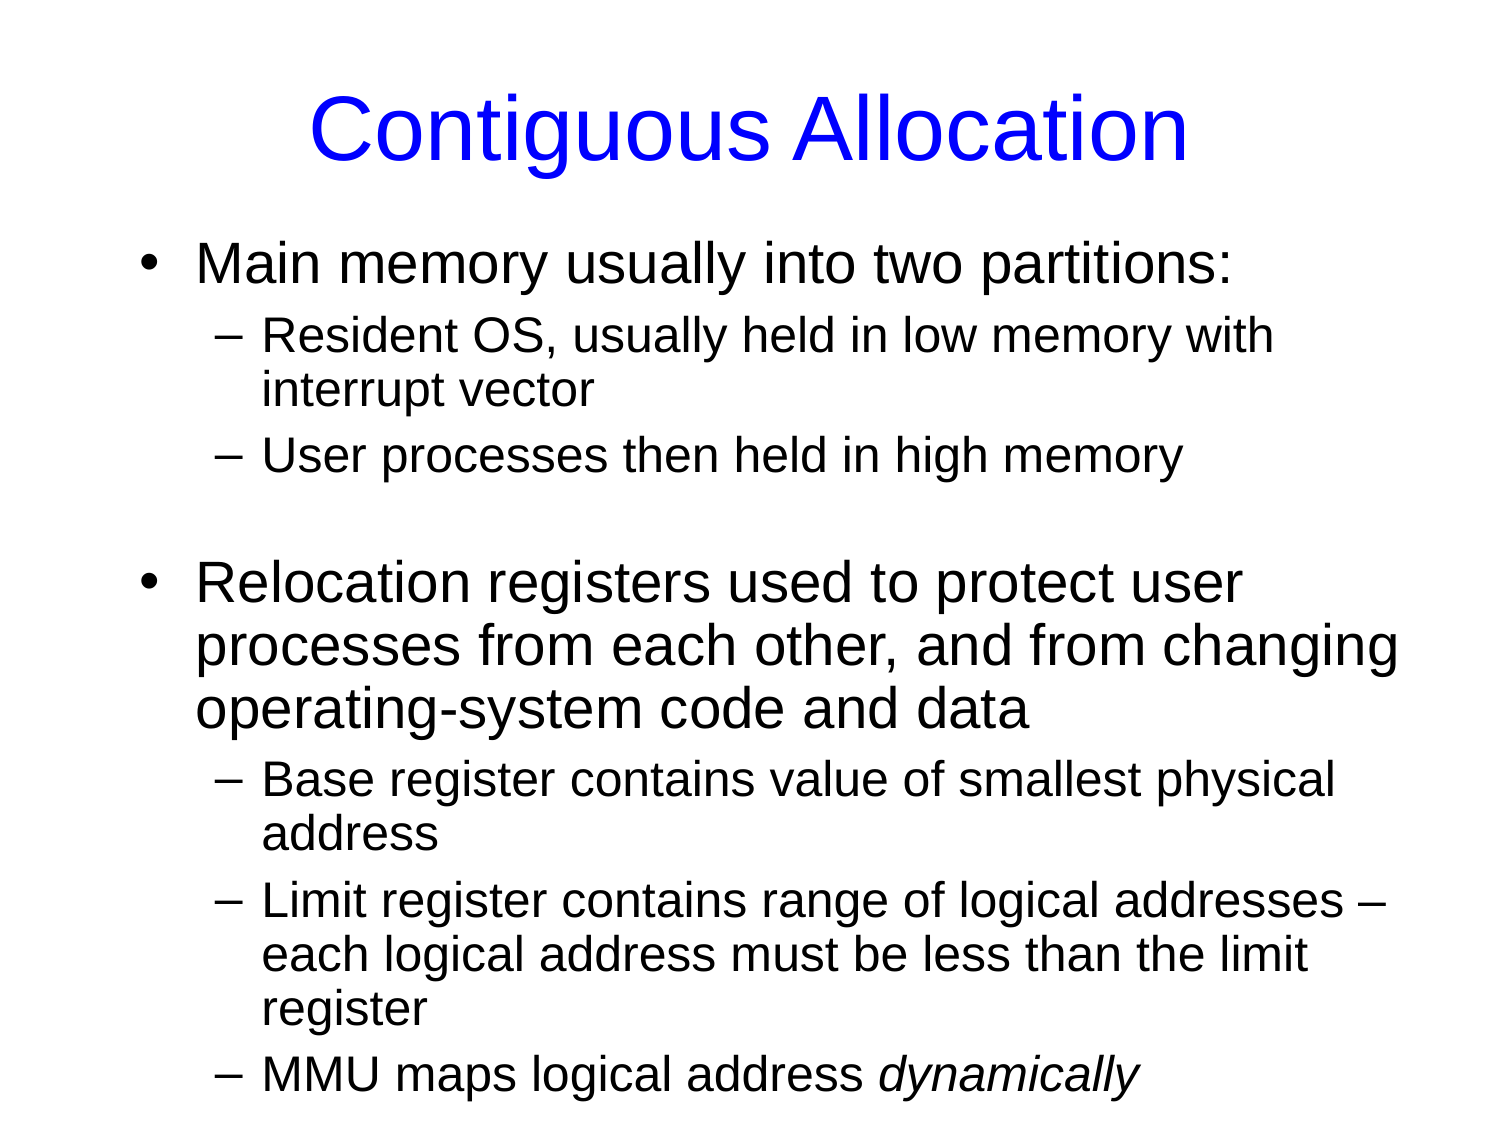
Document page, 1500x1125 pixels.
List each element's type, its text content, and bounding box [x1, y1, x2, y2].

list Main memory usually into two partitions: Resident OS, usually held in low memory with interrupt vector User processes then held in high memory Relocation registers used to protect user processes from each other, and from changing operating-system code and data Base register contains value of smallest physical address Limit register contains range of logical addresses – each logical address must be less than the limit register MMU maps logical address dynamically [124, 225, 1436, 967]
title Contiguous Allocation [112, 30, 1388, 219]
